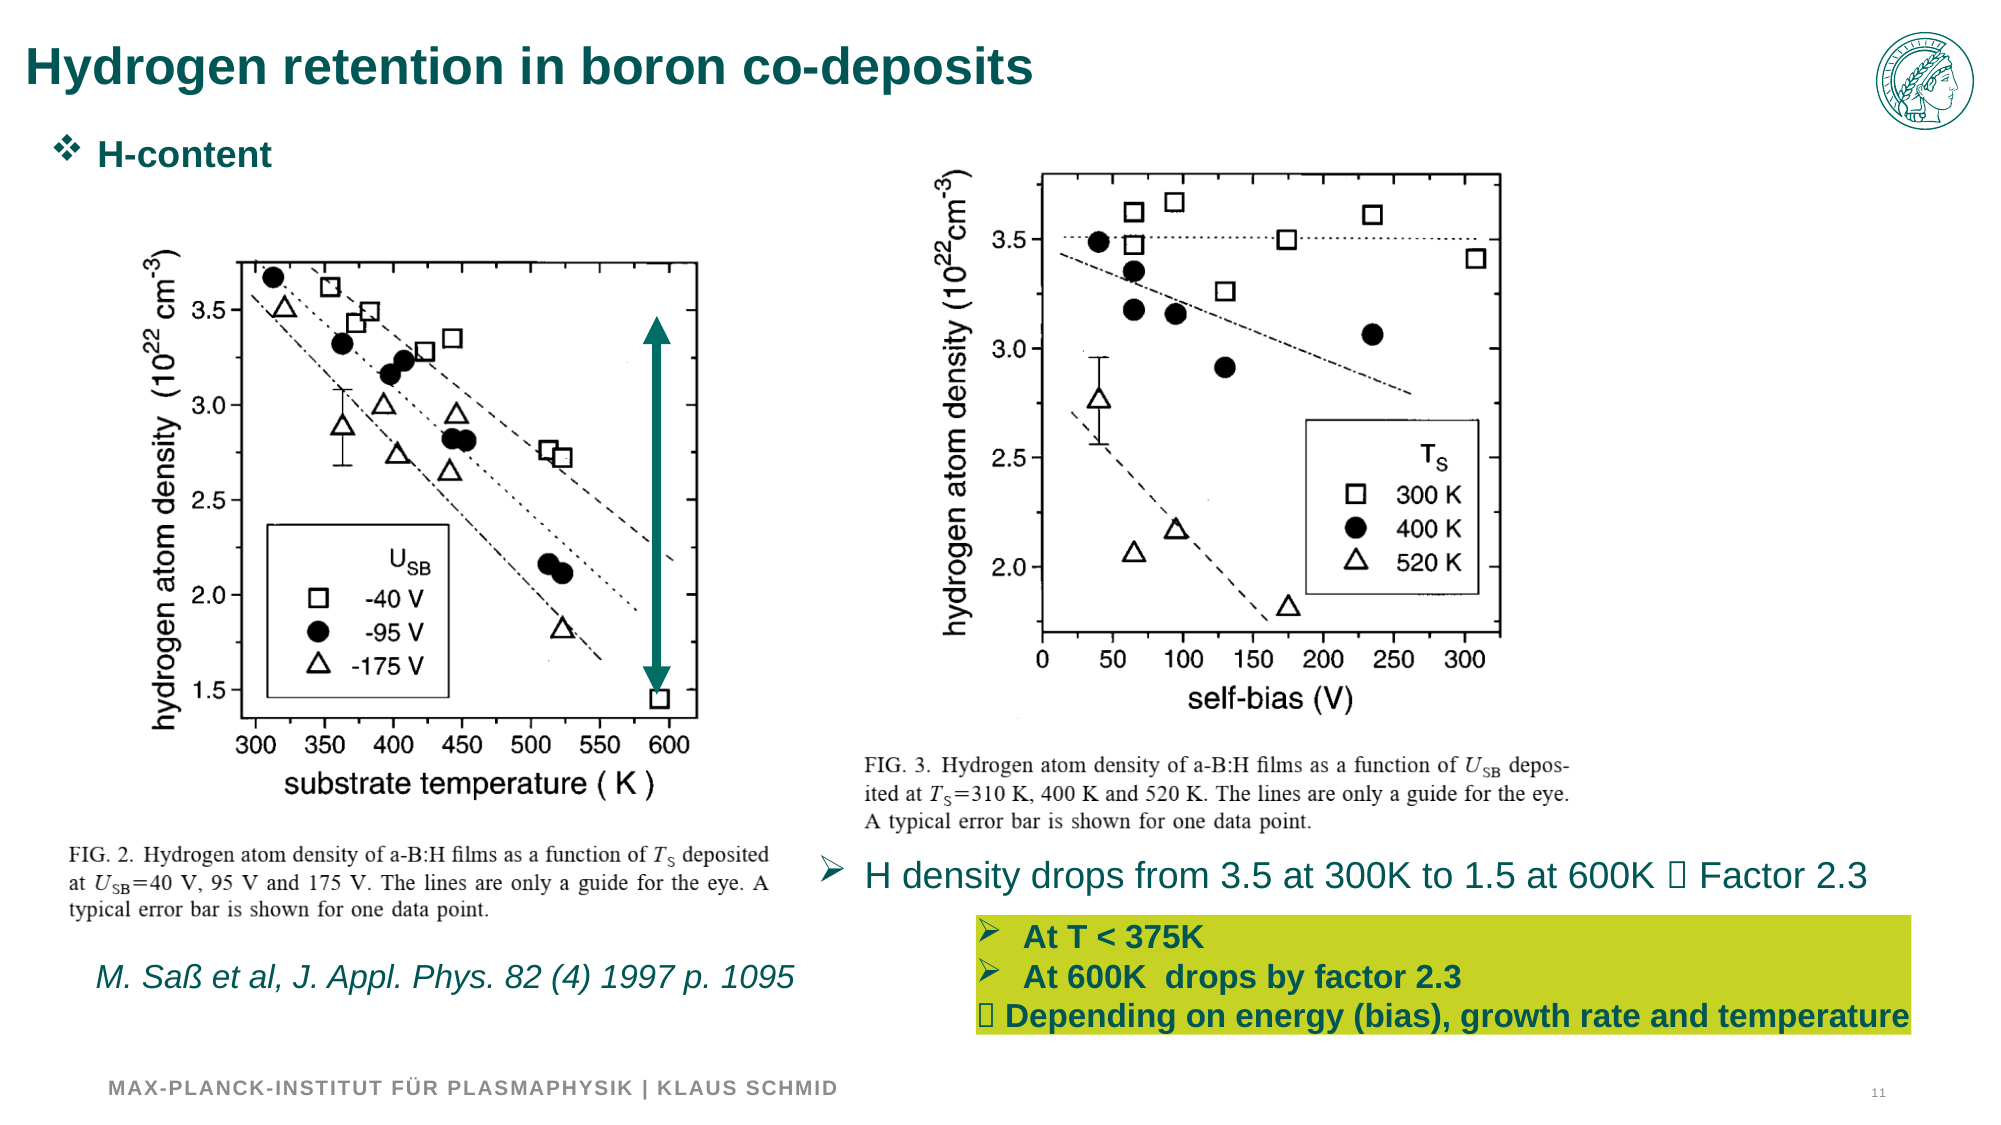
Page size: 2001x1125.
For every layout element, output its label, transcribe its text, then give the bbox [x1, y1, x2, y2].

footer Max-Planck-Institut für Plasmaphysik | Klaus Schmid [108, 1076, 1112, 1100]
picture [49, 245, 791, 943]
text_box H-content [50, 130, 273, 176]
text_box H density drops from 3.5 at 300K to 1.5 at 600K  Factor 2.3 [817, 851, 1896, 897]
text_box M. Saß et al, J. Appl. Phys. 82 (4) 1997 p. 1095 [95, 955, 797, 996]
slide_number 11 [1850, 1076, 1887, 1100]
picture [840, 152, 1579, 850]
title Hydrogen retention in boron co-deposits [25, 1, 1877, 131]
